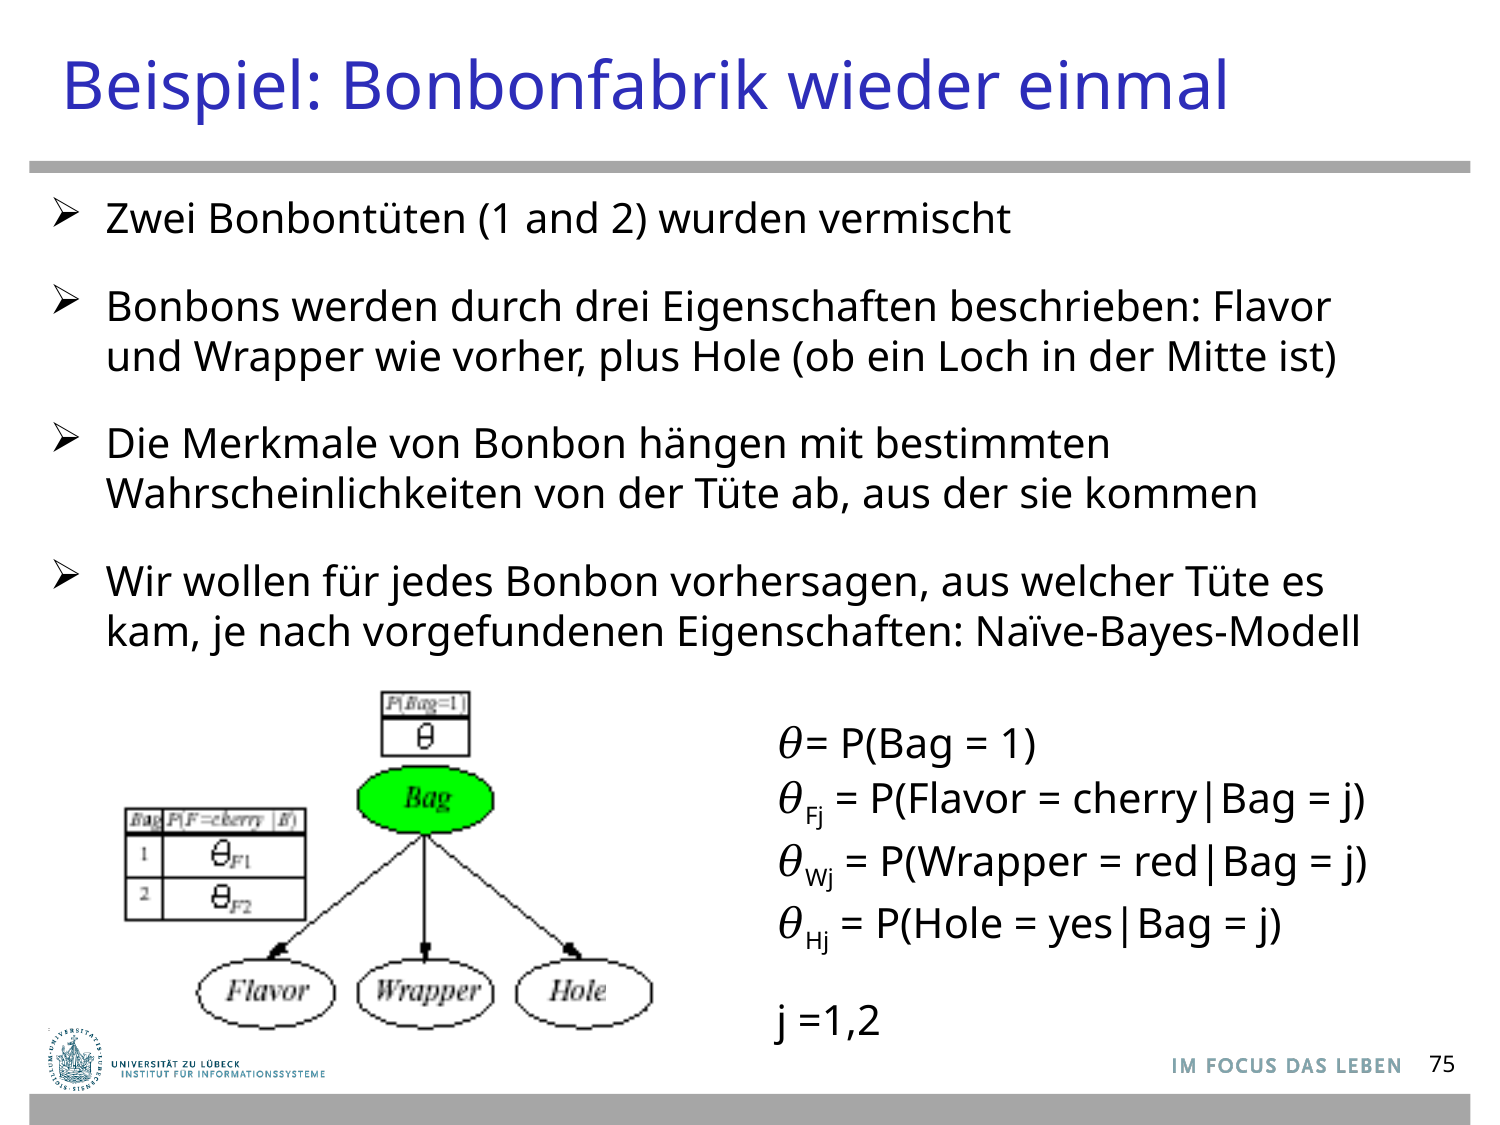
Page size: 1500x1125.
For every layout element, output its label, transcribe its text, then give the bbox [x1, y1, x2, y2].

picture [111, 668, 680, 1044]
picture [1173, 1058, 1305, 1073]
text_box Zwei Bonbontüten (1 and 2) wurden vermischt Bonbons werden durch drei Eigenschaften beschrieben: Flavor und Wrapper wie vorher, plus Hole (ob ein Loch in der Mitte ist) Die Merkmale von Bonbon hängen mit bestimmten Wahrscheinlichkeiten von der Tüte ab, aus der sie kommen Wir wollen für jedes Bonbon vorhersagen, aus welcher Tüte es kam, je nach vorgefundenen Eigenschaften: Naïve-Bayes-Modell [35, 184, 1406, 669]
title Beispiel: Bonbonfabrik wieder einmal [46, 35, 1447, 148]
text_box 𝜃= P(Bag = 1) 𝜃Fj = P(Flavor = cherry|Bag = j) 𝜃Wj = P(Wrapper = red|Bag = j) 𝜃Hj = P(Hole = yes|Bag = j) j =1,2 [761, 704, 1459, 1052]
slide_number 75 [1305, 1050, 1471, 1083]
text_box [0, 148, 1471, 256]
